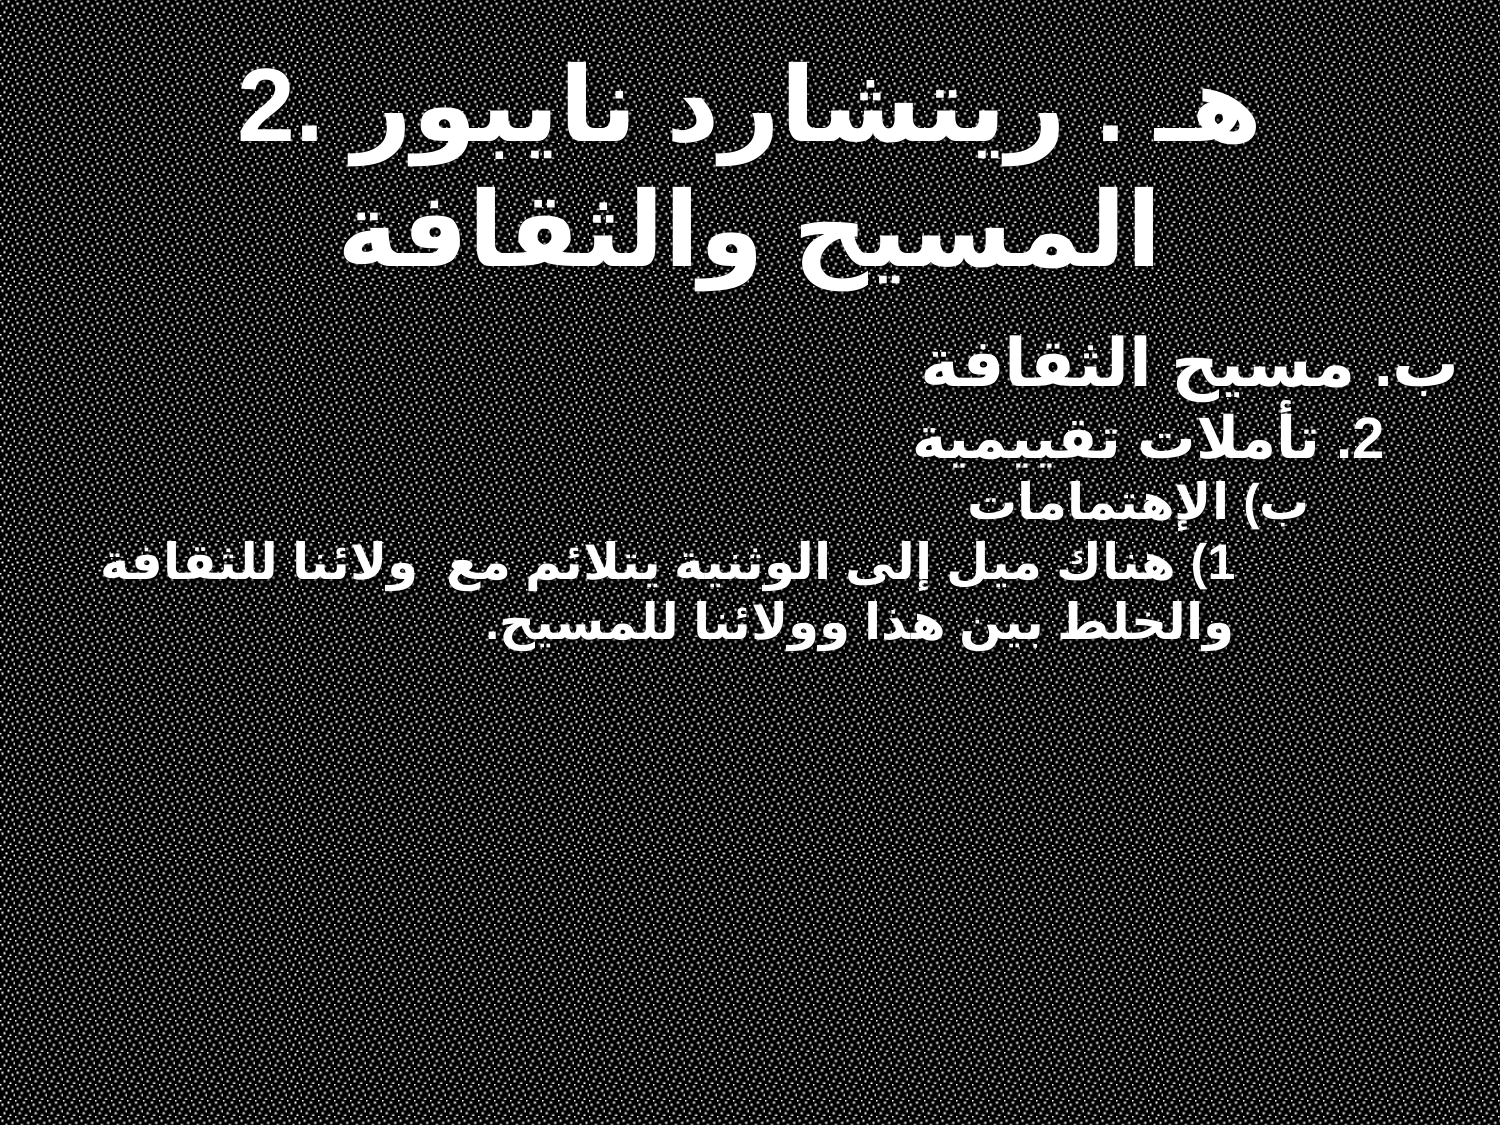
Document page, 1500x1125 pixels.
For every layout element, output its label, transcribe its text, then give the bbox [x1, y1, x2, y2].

text_box 2. هـ . ريتشارد نايبور المسيح والثقافة [0, 37, 1500, 288]
text_box [0, 296, 1500, 370]
picture [0, 370, 1500, 1125]
text_box ب. مسيح الثقافة 2. تأملات تقييمية ب) الإهتمامات 1) هناك ميل إلى الوثنية يتلائم مع ولائنا للثقافة والخلط بين هذا وولائنا للمسيح. [37, 312, 1475, 658]
picture [0, 0, 1500, 37]
